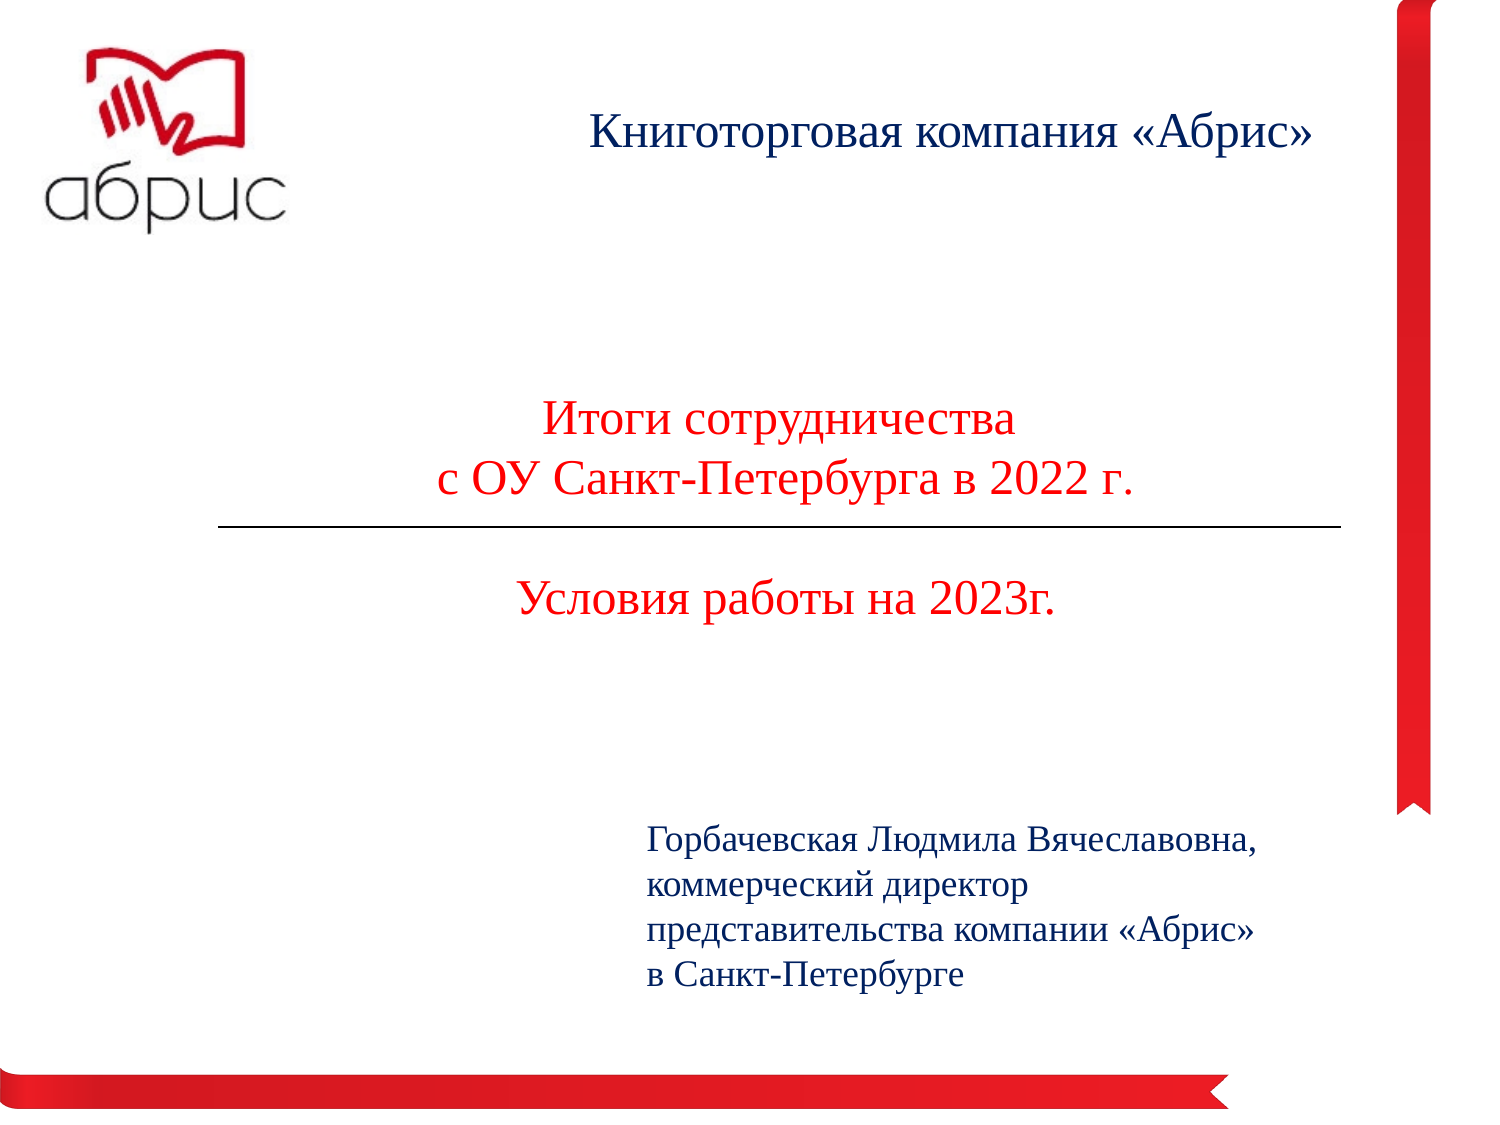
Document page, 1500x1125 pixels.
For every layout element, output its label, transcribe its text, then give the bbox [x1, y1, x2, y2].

picture [1381, 0, 1500, 823]
text_box Книготорговая компания «Абрис» [389, 89, 1329, 165]
picture [41, 45, 290, 235]
text_box Горбачевская Людмила Вячеславовна, коммерческий директор представительства компании «Абрис» в Санкт-Петербурге [631, 806, 1382, 1002]
text_box Условия работы на 2023г. [389, 557, 1182, 633]
picture [0, 1003, 1241, 1125]
text_box Итоги сотрудничества с ОУ Санкт-Петербурга в 2022 г. [265, 377, 1306, 512]
